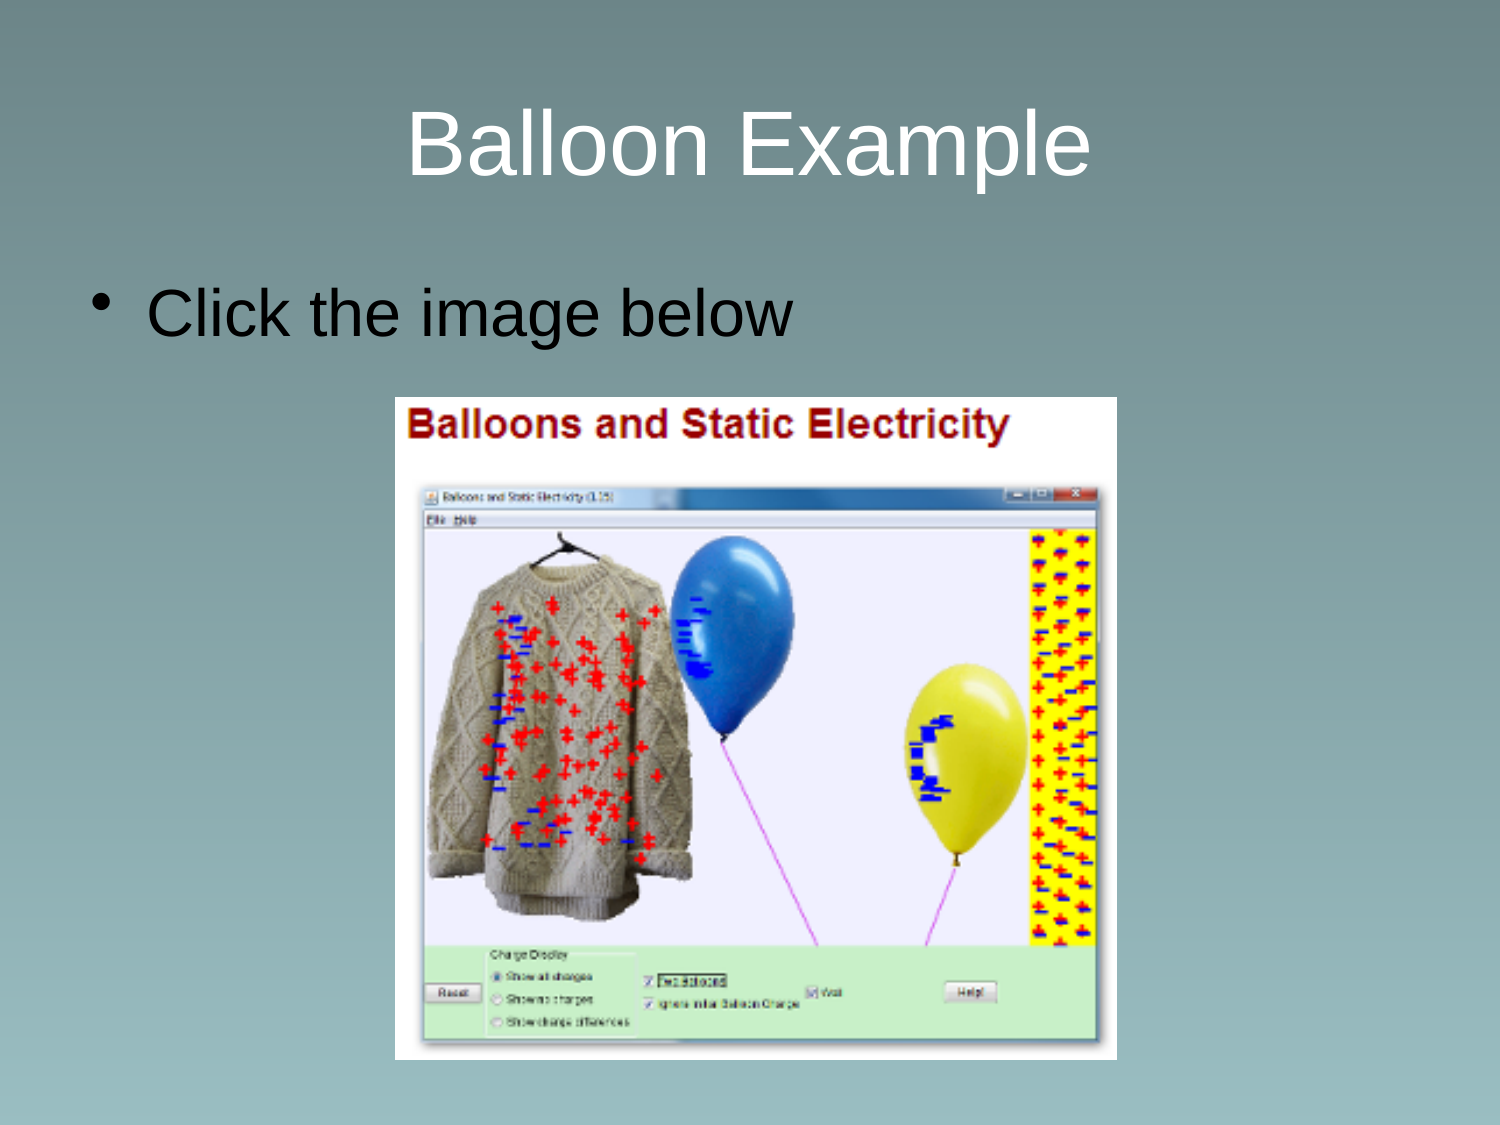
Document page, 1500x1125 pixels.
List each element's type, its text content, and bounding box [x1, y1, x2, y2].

picture [395, 396, 1117, 1060]
title Balloon Example [74, 44, 1426, 233]
list Click the image below [74, 262, 1426, 1006]
